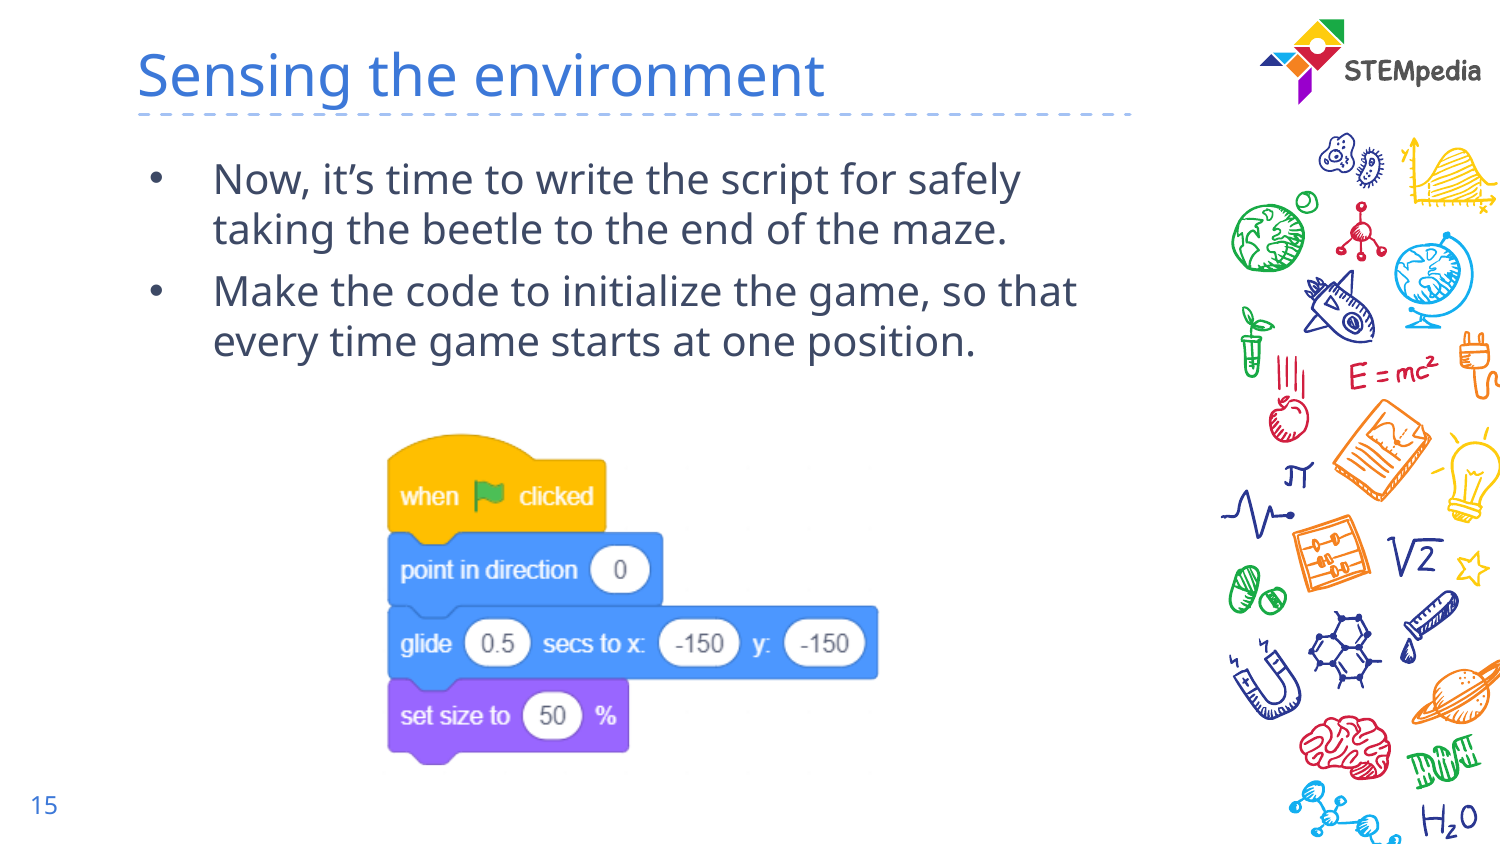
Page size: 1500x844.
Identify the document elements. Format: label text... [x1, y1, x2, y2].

slide_number 15 [14, 774, 105, 840]
list Now, it’s time to write the script for safely taking the beetle to the end of the maze. Make the code to initialize the game, so that every time game starts at one position. [122, 137, 1130, 806]
picture [369, 416, 897, 775]
title Sensing the environment [122, 0, 1130, 123]
